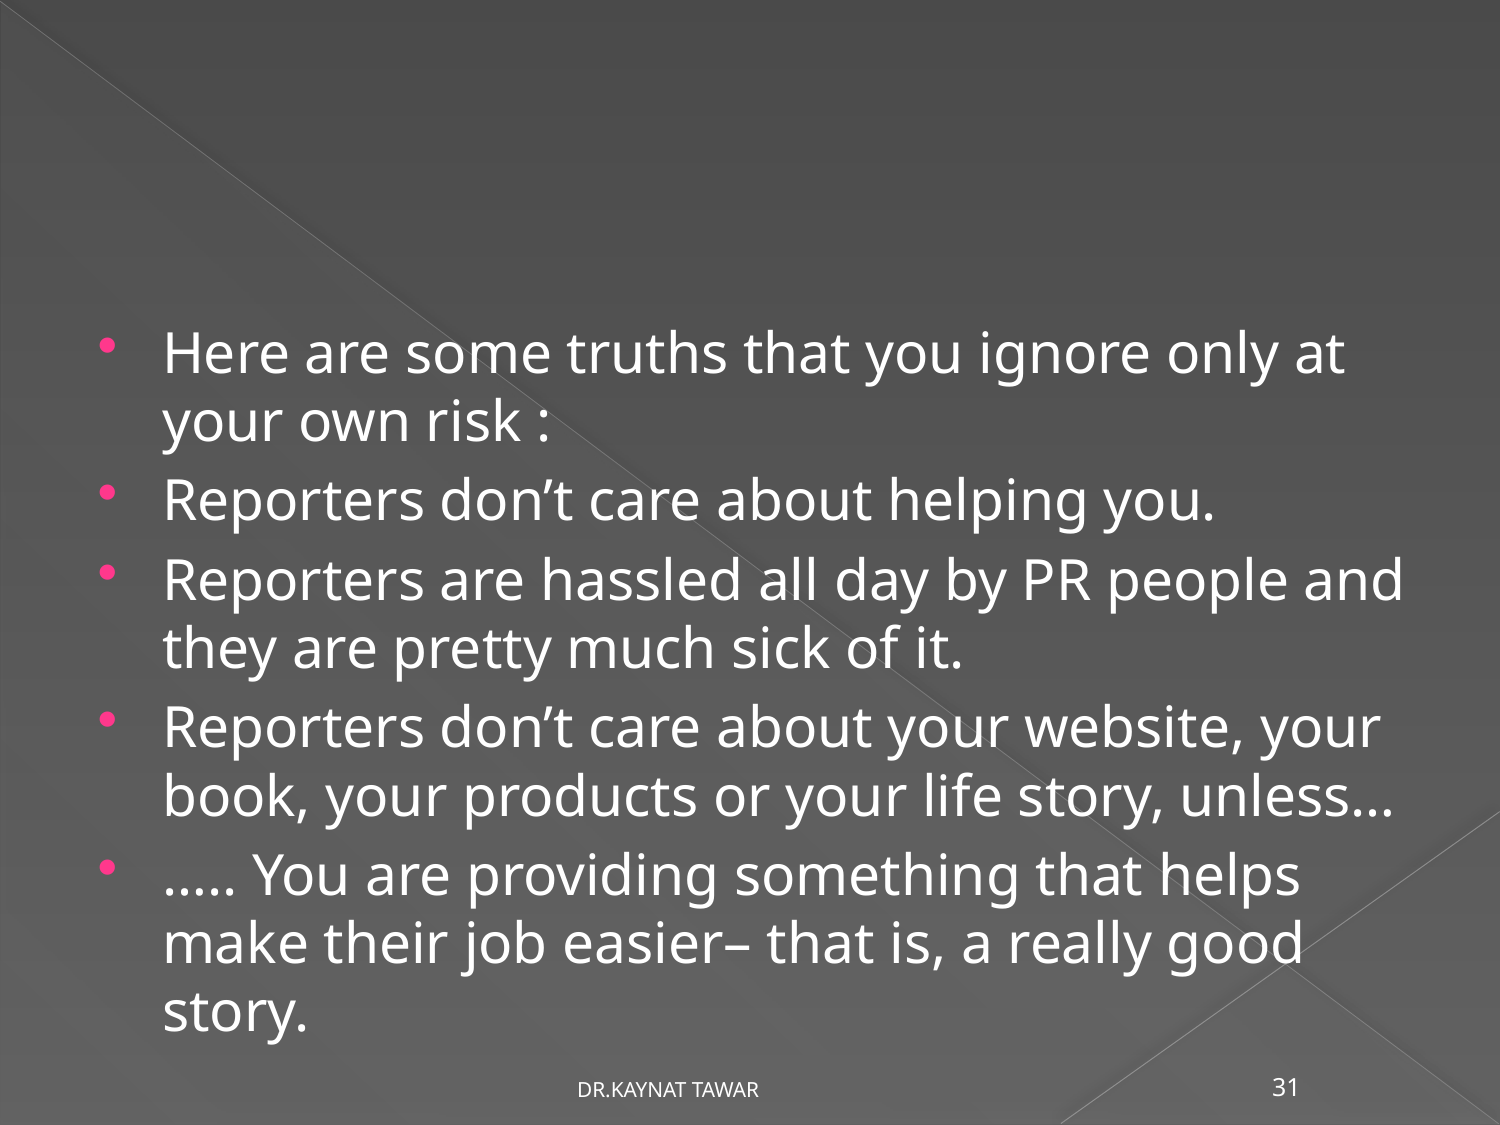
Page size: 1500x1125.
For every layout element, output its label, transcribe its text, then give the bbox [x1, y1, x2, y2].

footer DR.KAYNAT TAWAR [75, 1063, 774, 1113]
slide_number 31 [1245, 1063, 1328, 1113]
list Here are some truths that you ignore only at your own risk : Reporters don’t care about helping you. Reporters are hassled all day by PR people and they are pretty much sick of it. Reporters don’t care about your website, your book, your products or your life story, unless… ….. You are providing something that helps make their job easier– that is, a really good story. [75, 308, 1425, 1059]
